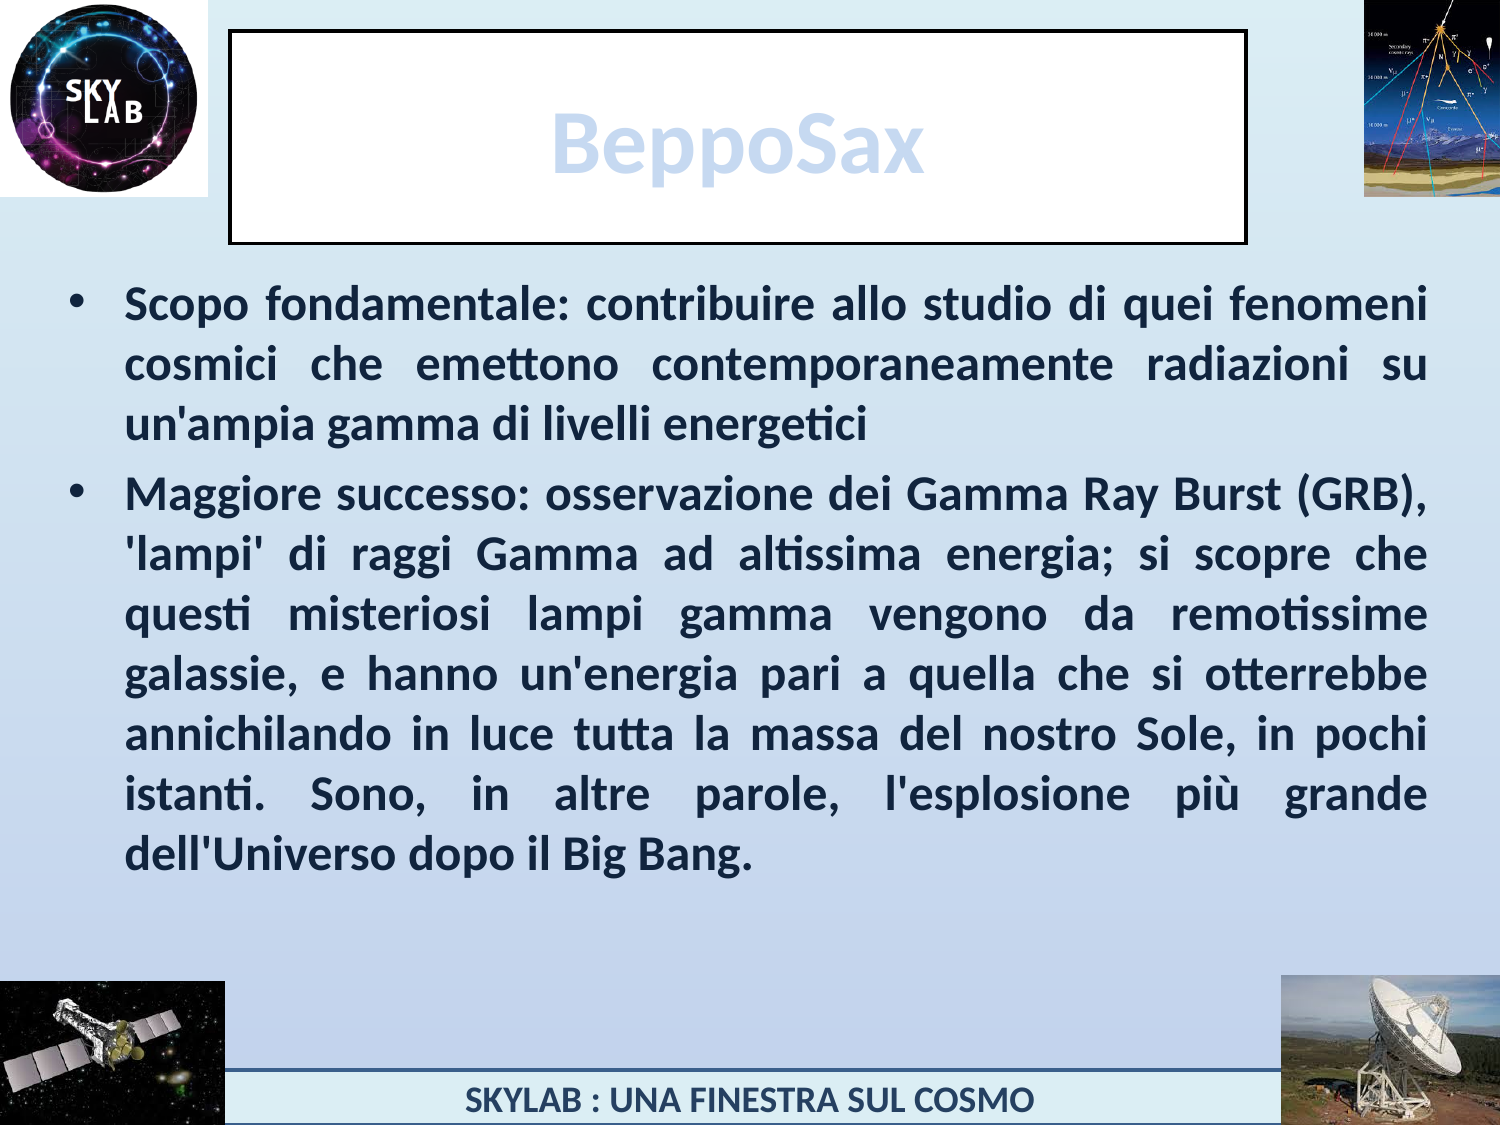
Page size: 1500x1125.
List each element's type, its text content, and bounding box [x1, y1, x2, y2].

list Scopo fondamentale: contribuire allo studio di quei fenomeni cosmici che emettono contemporaneamente radiazioni su un'ampia gamma di livelli energetici Maggiore successo: osservazione dei Gamma Ray Burst (GRB), 'lampi' di raggi Gamma ad altissima energia; si scopre che questi misteriosi lampi gamma vengono da remotissime galassie, e hanno un'energia pari a quella che si otterrebbe annichilando in luce tutta la massa del nostro Sole, in pochi istanti. Sono, in altre parole, l'esplosione più grande dell'Universo dopo il Big Bang. [52, 262, 1445, 918]
picture [1364, 0, 1500, 197]
title BeppoSax [228, 29, 1248, 245]
picture [0, 981, 225, 1125]
picture [1281, 975, 1500, 1125]
picture [0, 0, 208, 197]
